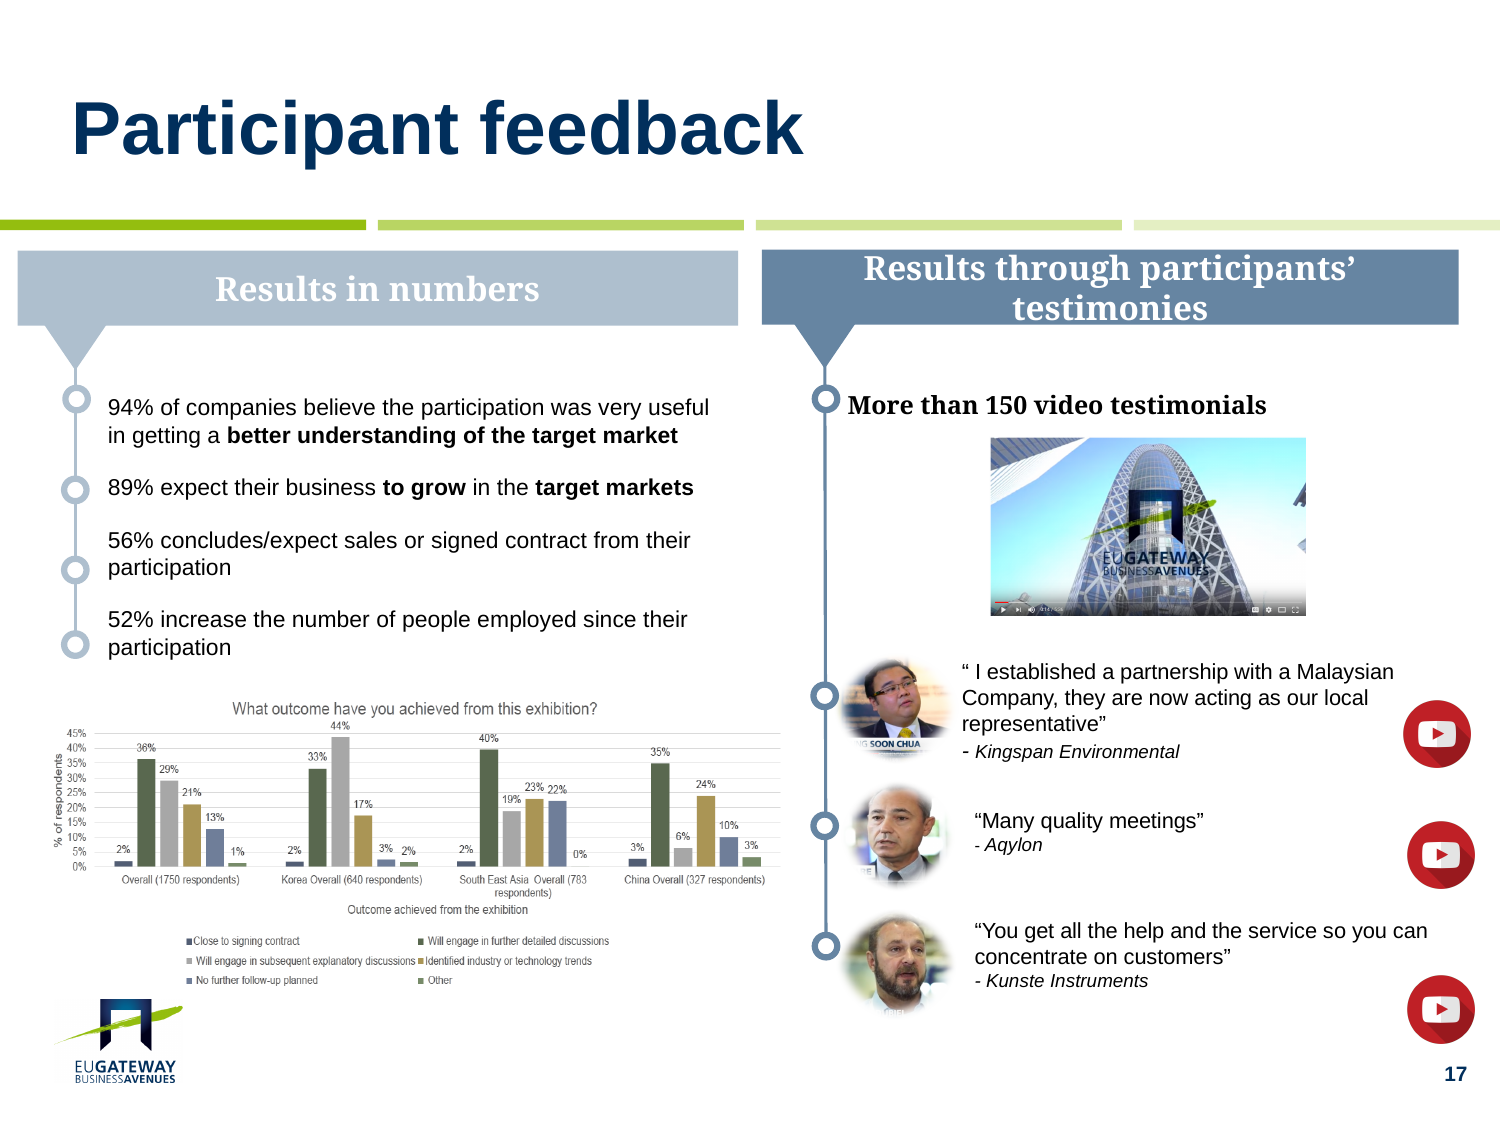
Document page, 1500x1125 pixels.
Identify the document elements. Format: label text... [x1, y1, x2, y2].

text_box “You get all the help and the service so you can concentrate on customers” - Kunste Instruments [960, 908, 1493, 999]
picture [54, 999, 183, 1083]
picture [44, 697, 787, 988]
text_box [79, 385, 90, 413]
text_box [63, 387, 70, 411]
text_box [811, 683, 819, 708]
text_box [61, 557, 70, 583]
text_box [34, 310, 117, 369]
text_box [832, 386, 840, 411]
picture [1403, 818, 1478, 893]
slide_number 17 [1132, 1042, 1483, 1103]
picture [833, 907, 959, 1023]
text_box [61, 477, 70, 503]
picture [989, 436, 1306, 616]
text_box Results in numbers [16, 249, 740, 328]
text_box [812, 934, 819, 958]
text_box More than 150 video testimonials [847, 397, 1447, 454]
text_box “Many quality meetings” - Aqylon [961, 799, 1500, 889]
text_box [811, 813, 819, 838]
text_box [79, 477, 89, 503]
text_box 94% of companies believe the participation was very useful in getting a better understanding of the target market 89% expect their business to grow in the target markets 56% concludes/expect sales or signed contract from their participation 52% increase the number of people employed since their participation [93, 385, 739, 696]
text_box “ I established a partnership with a Malaysian Company, they are now acting as our local representative” - Kingspan Environmental [947, 650, 1500, 799]
picture [1400, 697, 1475, 772]
text_box [78, 631, 89, 658]
picture [1403, 972, 1478, 1047]
text_box [783, 309, 866, 364]
list Participant feedback [56, 30, 1459, 219]
text_box [812, 387, 819, 411]
picture [839, 778, 957, 894]
text_box [79, 557, 89, 583]
text_box Results through participants’ testimonies [760, 248, 1461, 327]
picture [832, 651, 961, 766]
text_box [61, 632, 71, 658]
